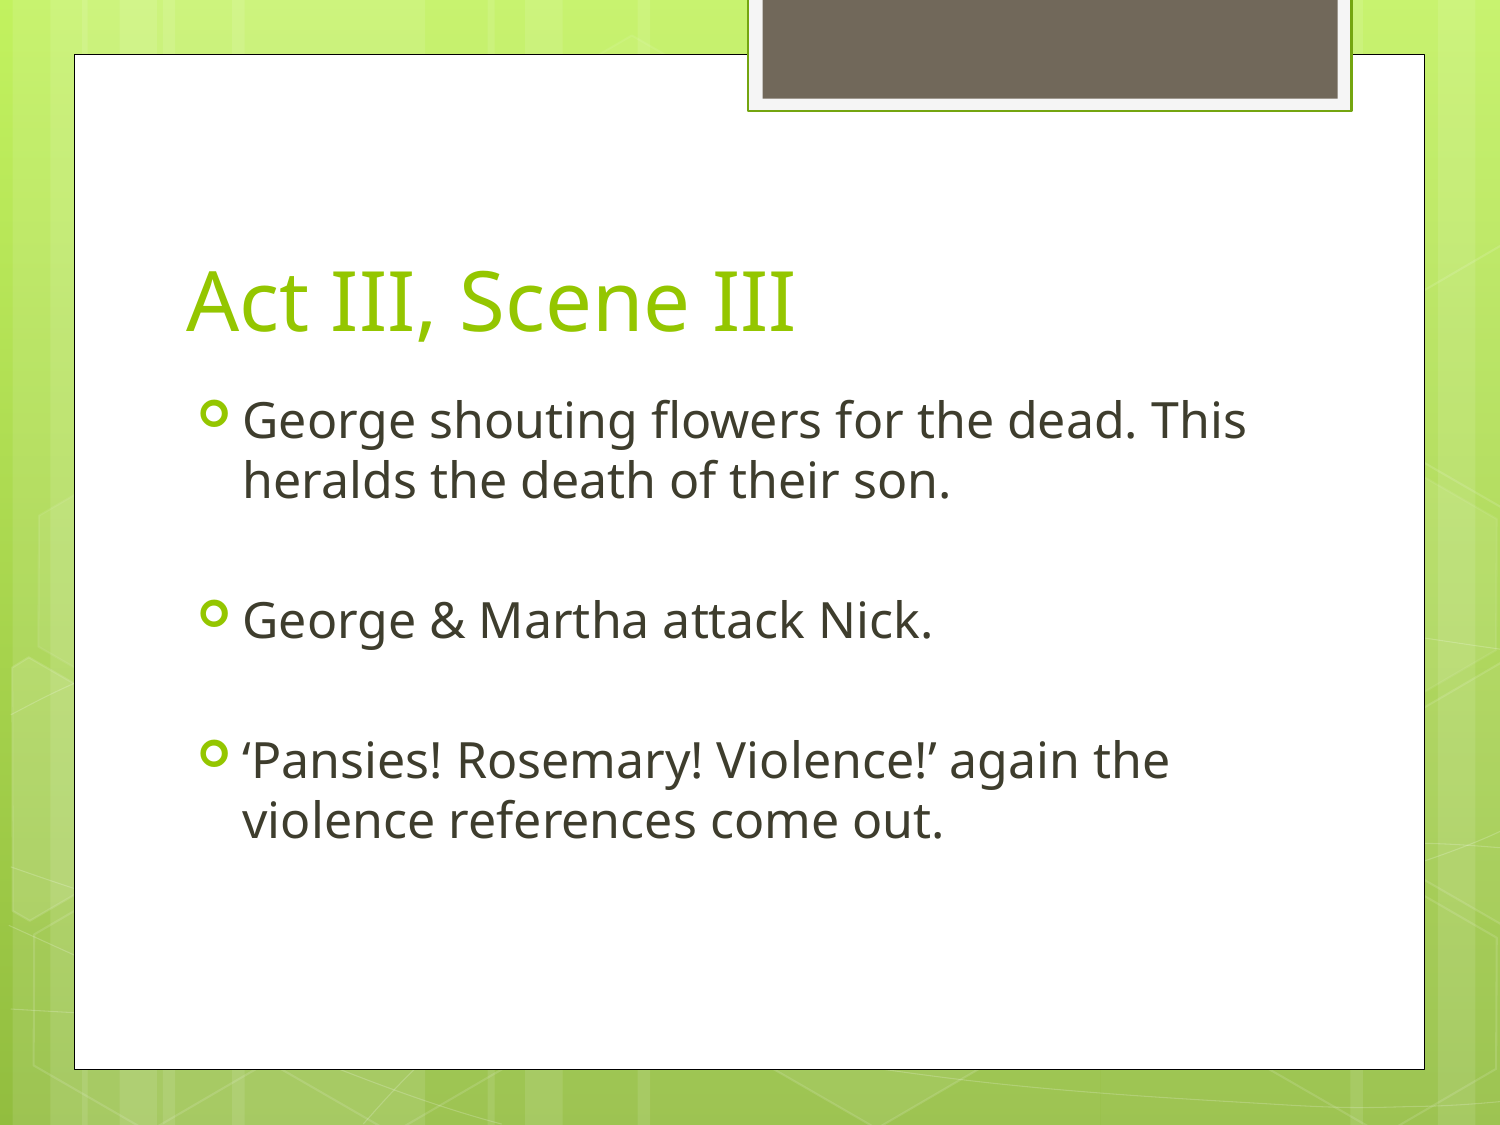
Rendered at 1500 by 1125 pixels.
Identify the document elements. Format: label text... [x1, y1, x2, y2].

title Act III, Scene III [171, 168, 1324, 357]
list George shouting flowers for the dead. This heralds the death of their son. George & Martha attack Nick. ‘Pansies! Rosemary! Violence!’ again the violence references come out. [171, 381, 1283, 957]
